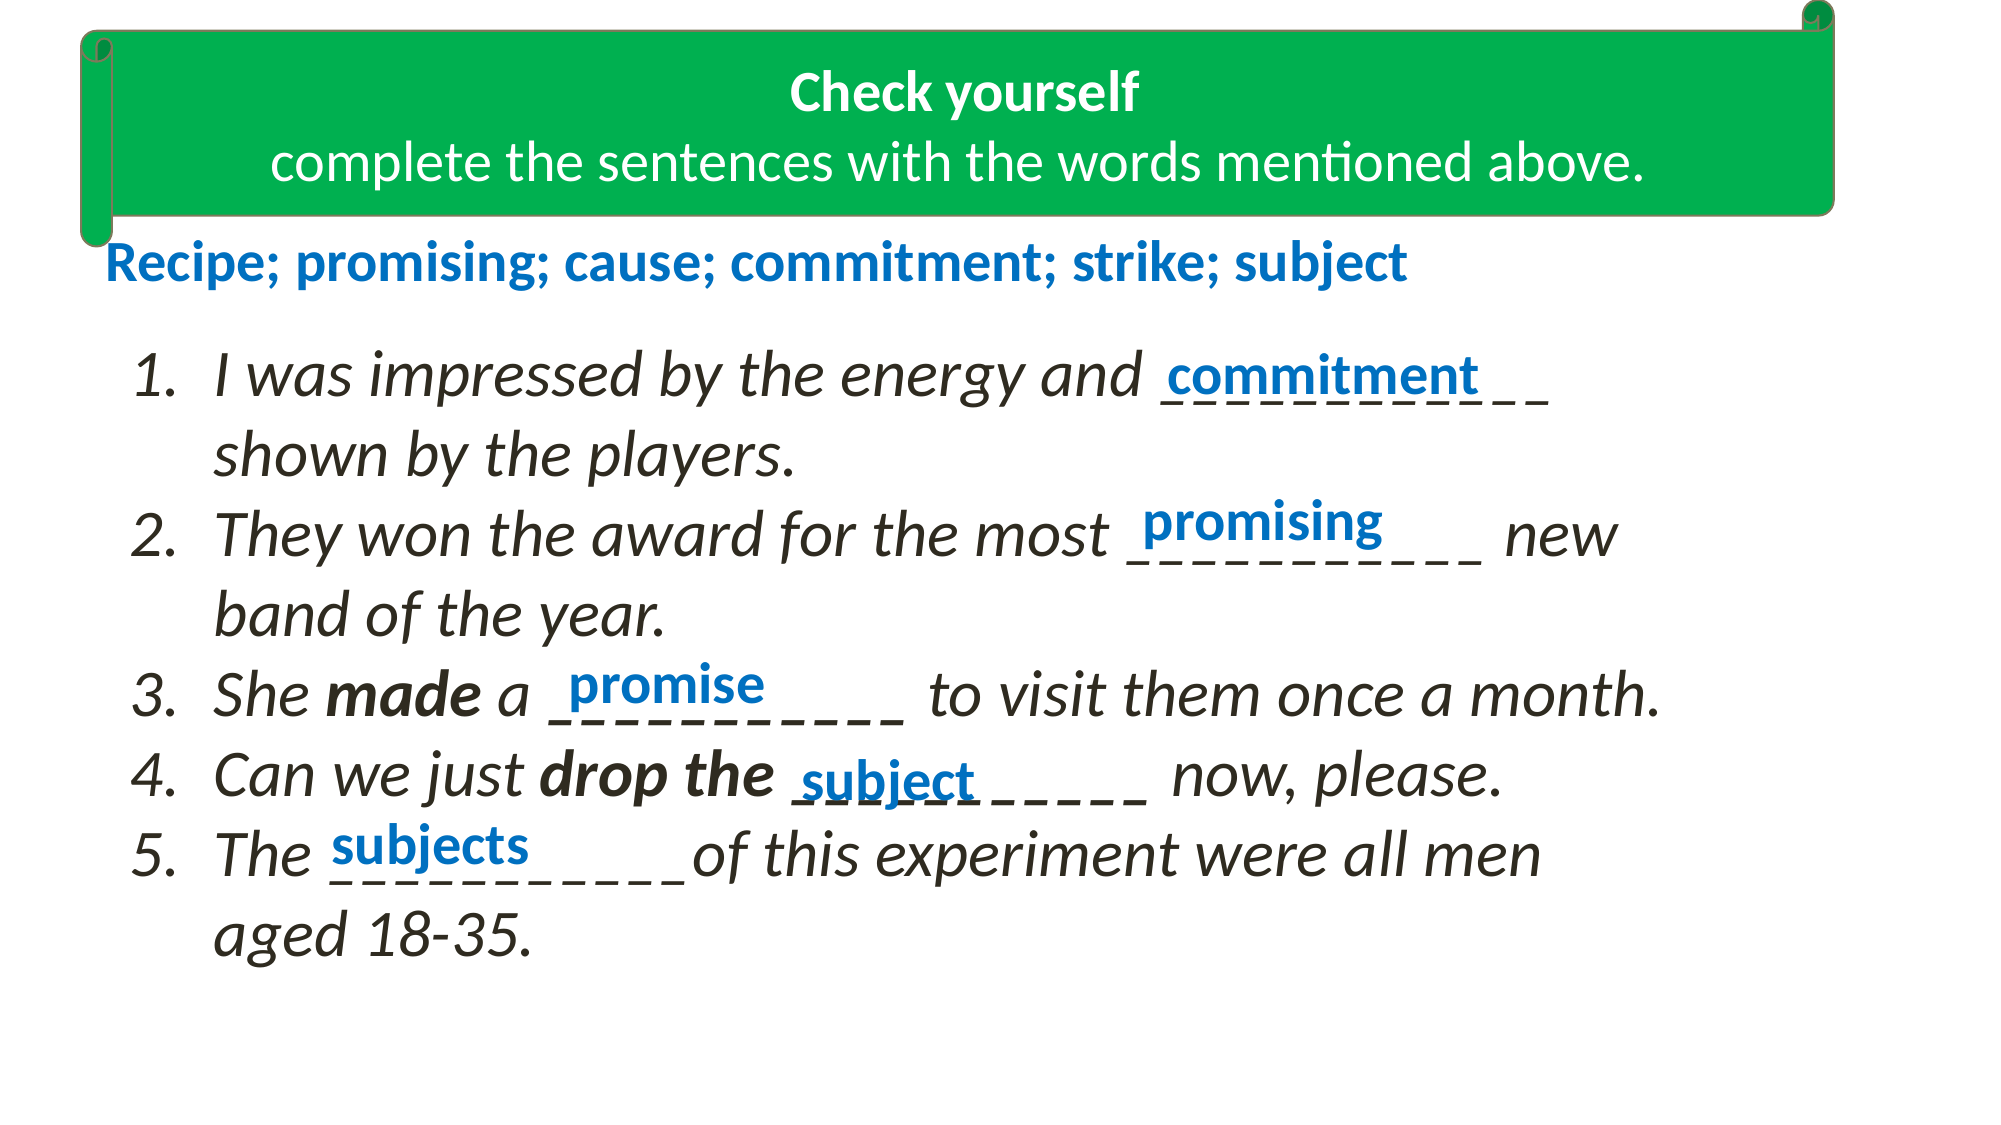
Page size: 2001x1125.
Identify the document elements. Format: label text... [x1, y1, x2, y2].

text_box commitment [1152, 329, 1513, 414]
text_box subject [786, 734, 1147, 820]
text_box promising [1128, 474, 1488, 560]
text_box I was impressed by the energy and ____________ shown by the players. They won the award for the most ___________ new band of the year. She made a ___________ to visit them once a month. Can we just drop the ___________ now, please. The ___________of this experiment were all men aged 18-35. [114, 322, 1707, 1023]
text_box promise [554, 638, 914, 723]
text_box subjects [316, 798, 677, 884]
text_box Check yourself complete the sentences with the words mentioned above. [80, 0, 1835, 246]
text_box Recipe; promising; cause; commitment; strike; subject [90, 215, 1856, 441]
